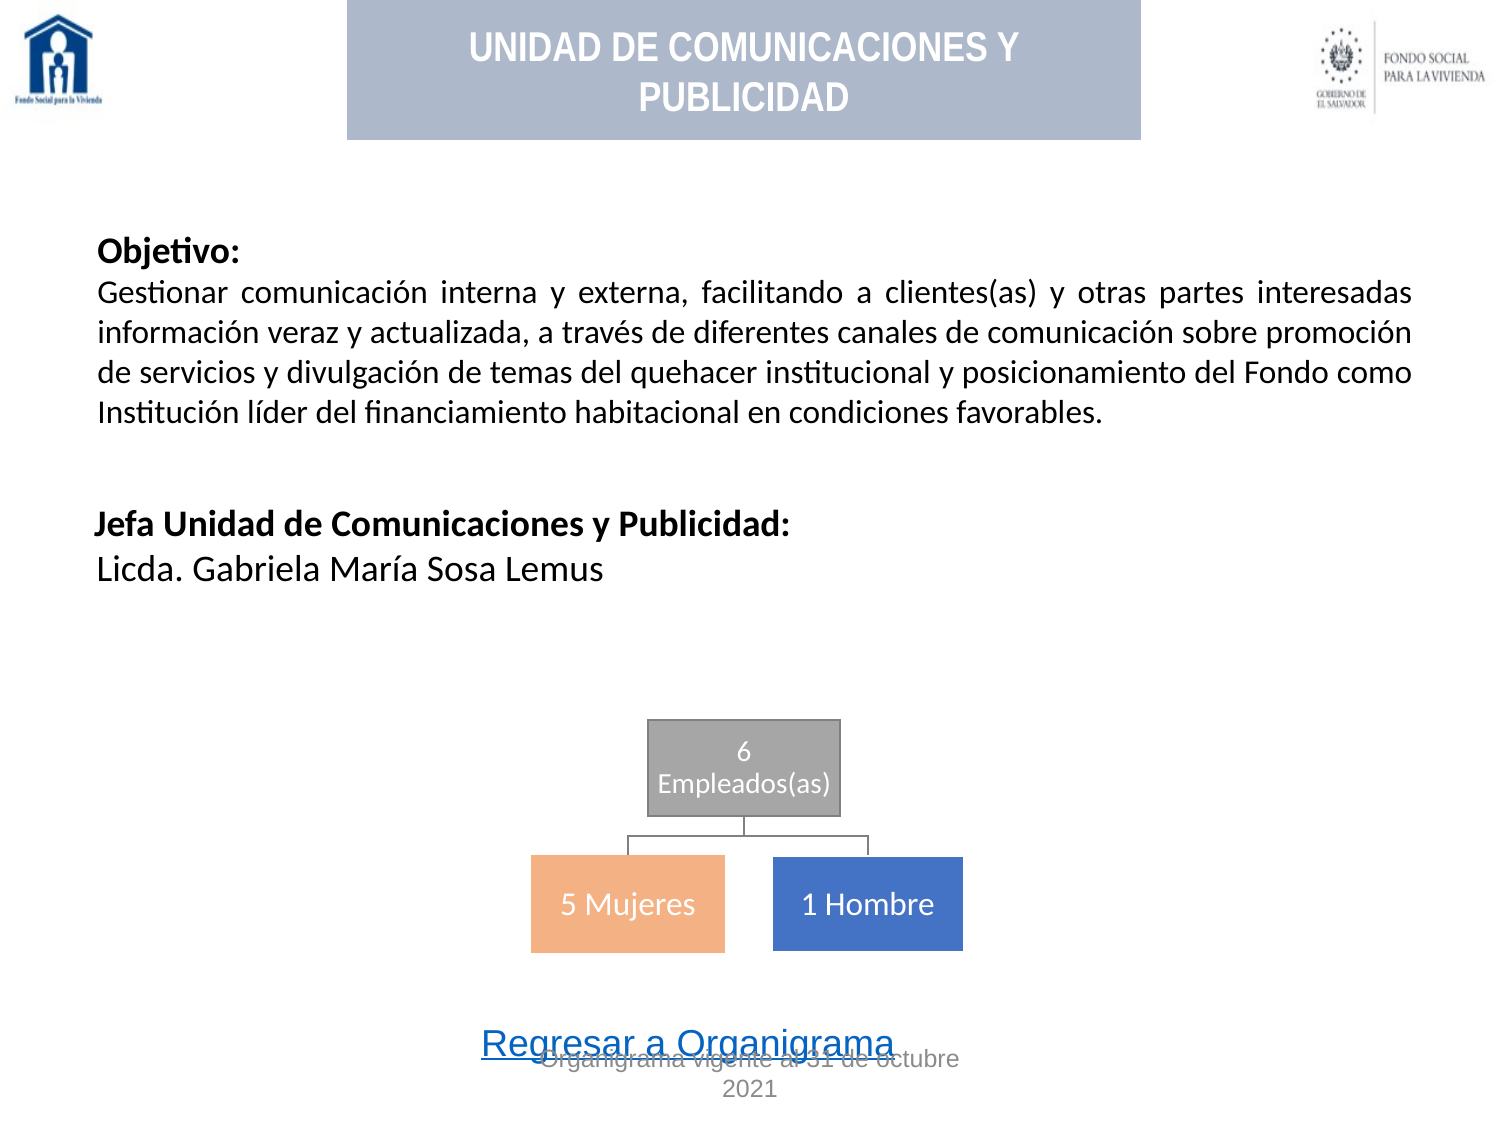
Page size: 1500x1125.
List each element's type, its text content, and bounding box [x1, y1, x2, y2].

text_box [497, 720, 992, 953]
text_box UNIDAD DE COMUNICACIONES Y PUBLICIDAD [347, 0, 1141, 140]
footer Organigrama vigente al 31 de octubre 2021 [496, 1042, 1004, 1103]
text_box Jefa Unidad de Comunicaciones y Publicidad: Licda. Gabriela María Sosa Lemus [64, 491, 821, 597]
text_box Objetivo: Gestionar comunicación interna y externa, facilitando a clientes(as) y otras partes interesadas información veraz y actualizada, a través de diferentes canales de comunicación sobre promoción de servicios y divulgación de temas del quehacer institucional y posicionamiento del Fondo como Institución líder del financiamiento habitacional en condiciones favorables. [82, 218, 1430, 438]
text_box Regresar a Organigrama [466, 1011, 957, 1072]
picture [0, 0, 1500, 1125]
